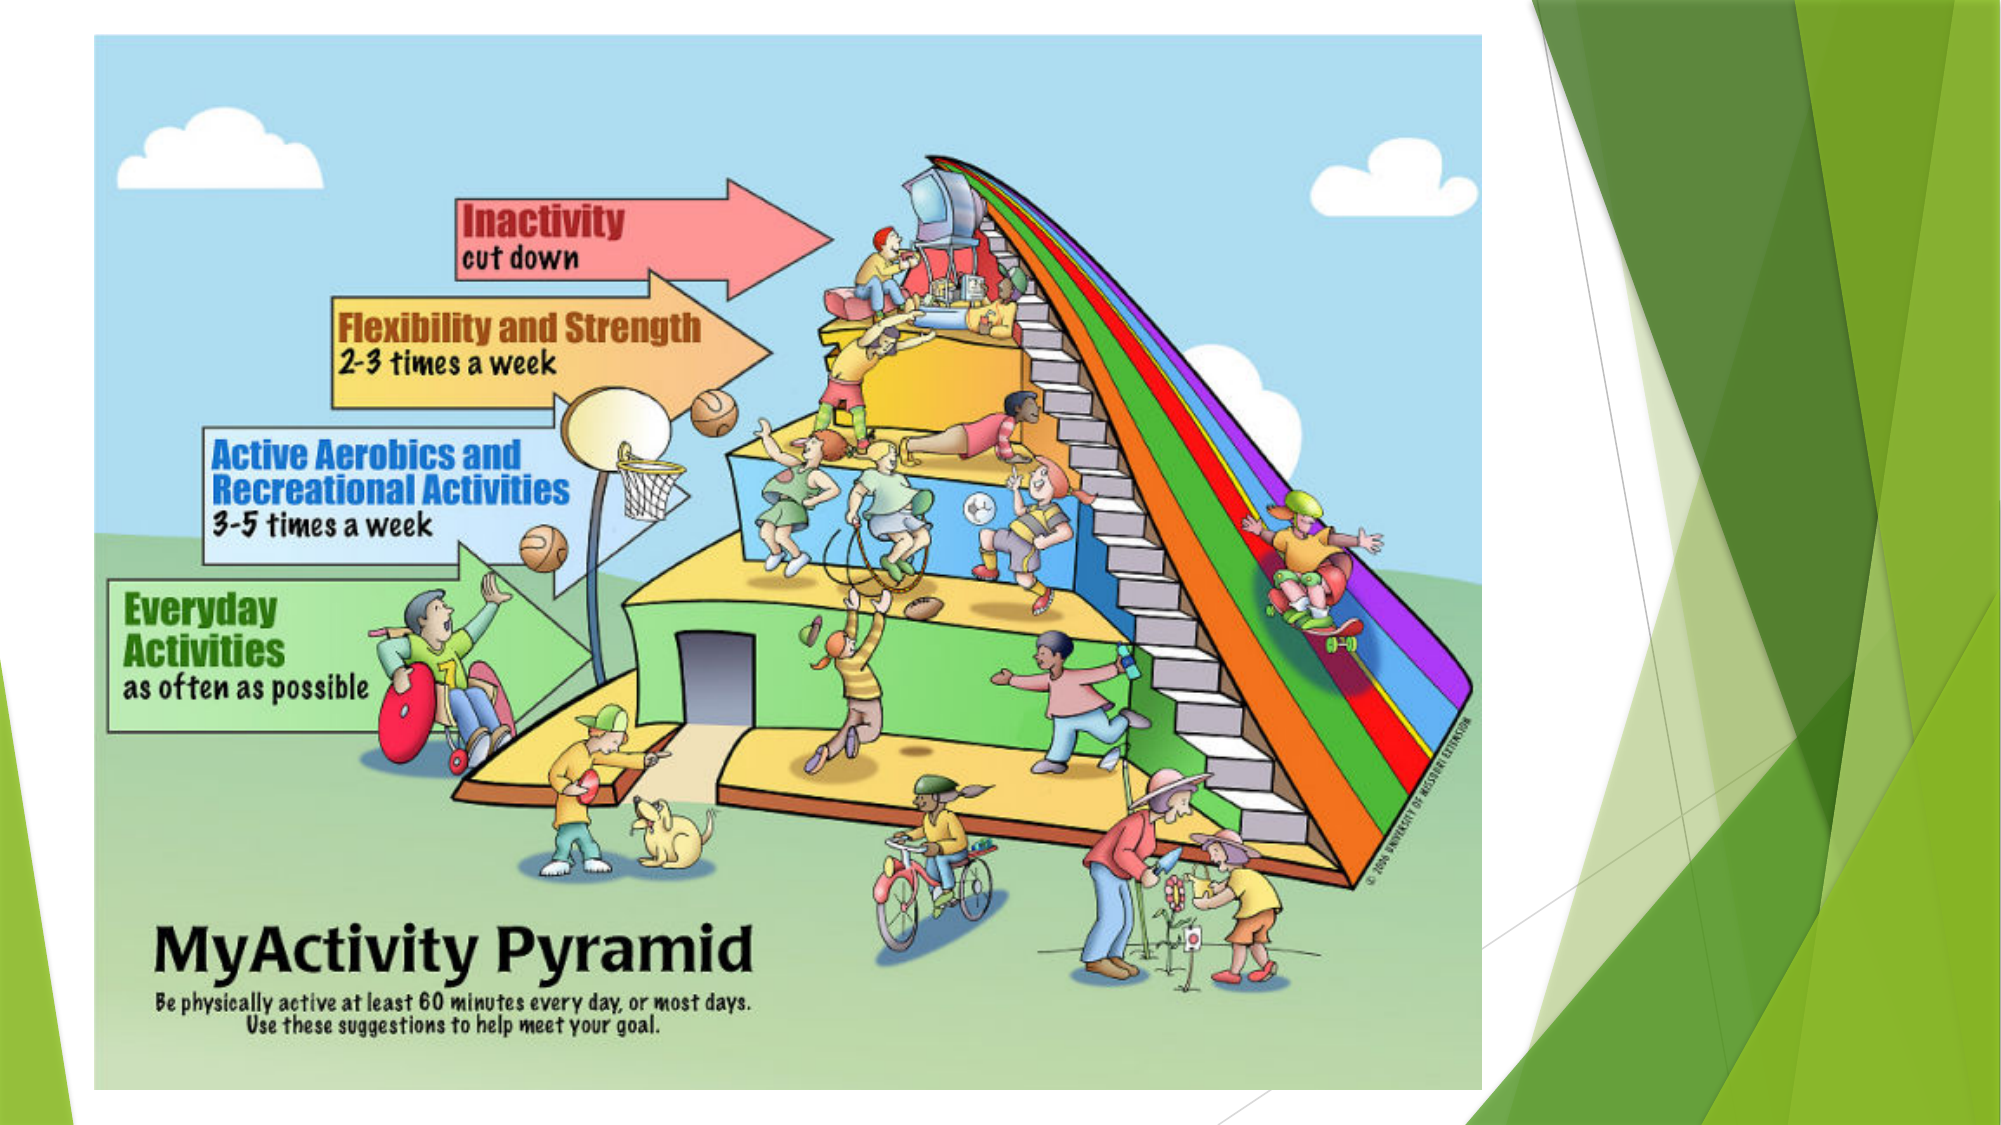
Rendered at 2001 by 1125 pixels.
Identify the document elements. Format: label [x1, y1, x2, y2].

picture [94, 33, 1482, 1091]
